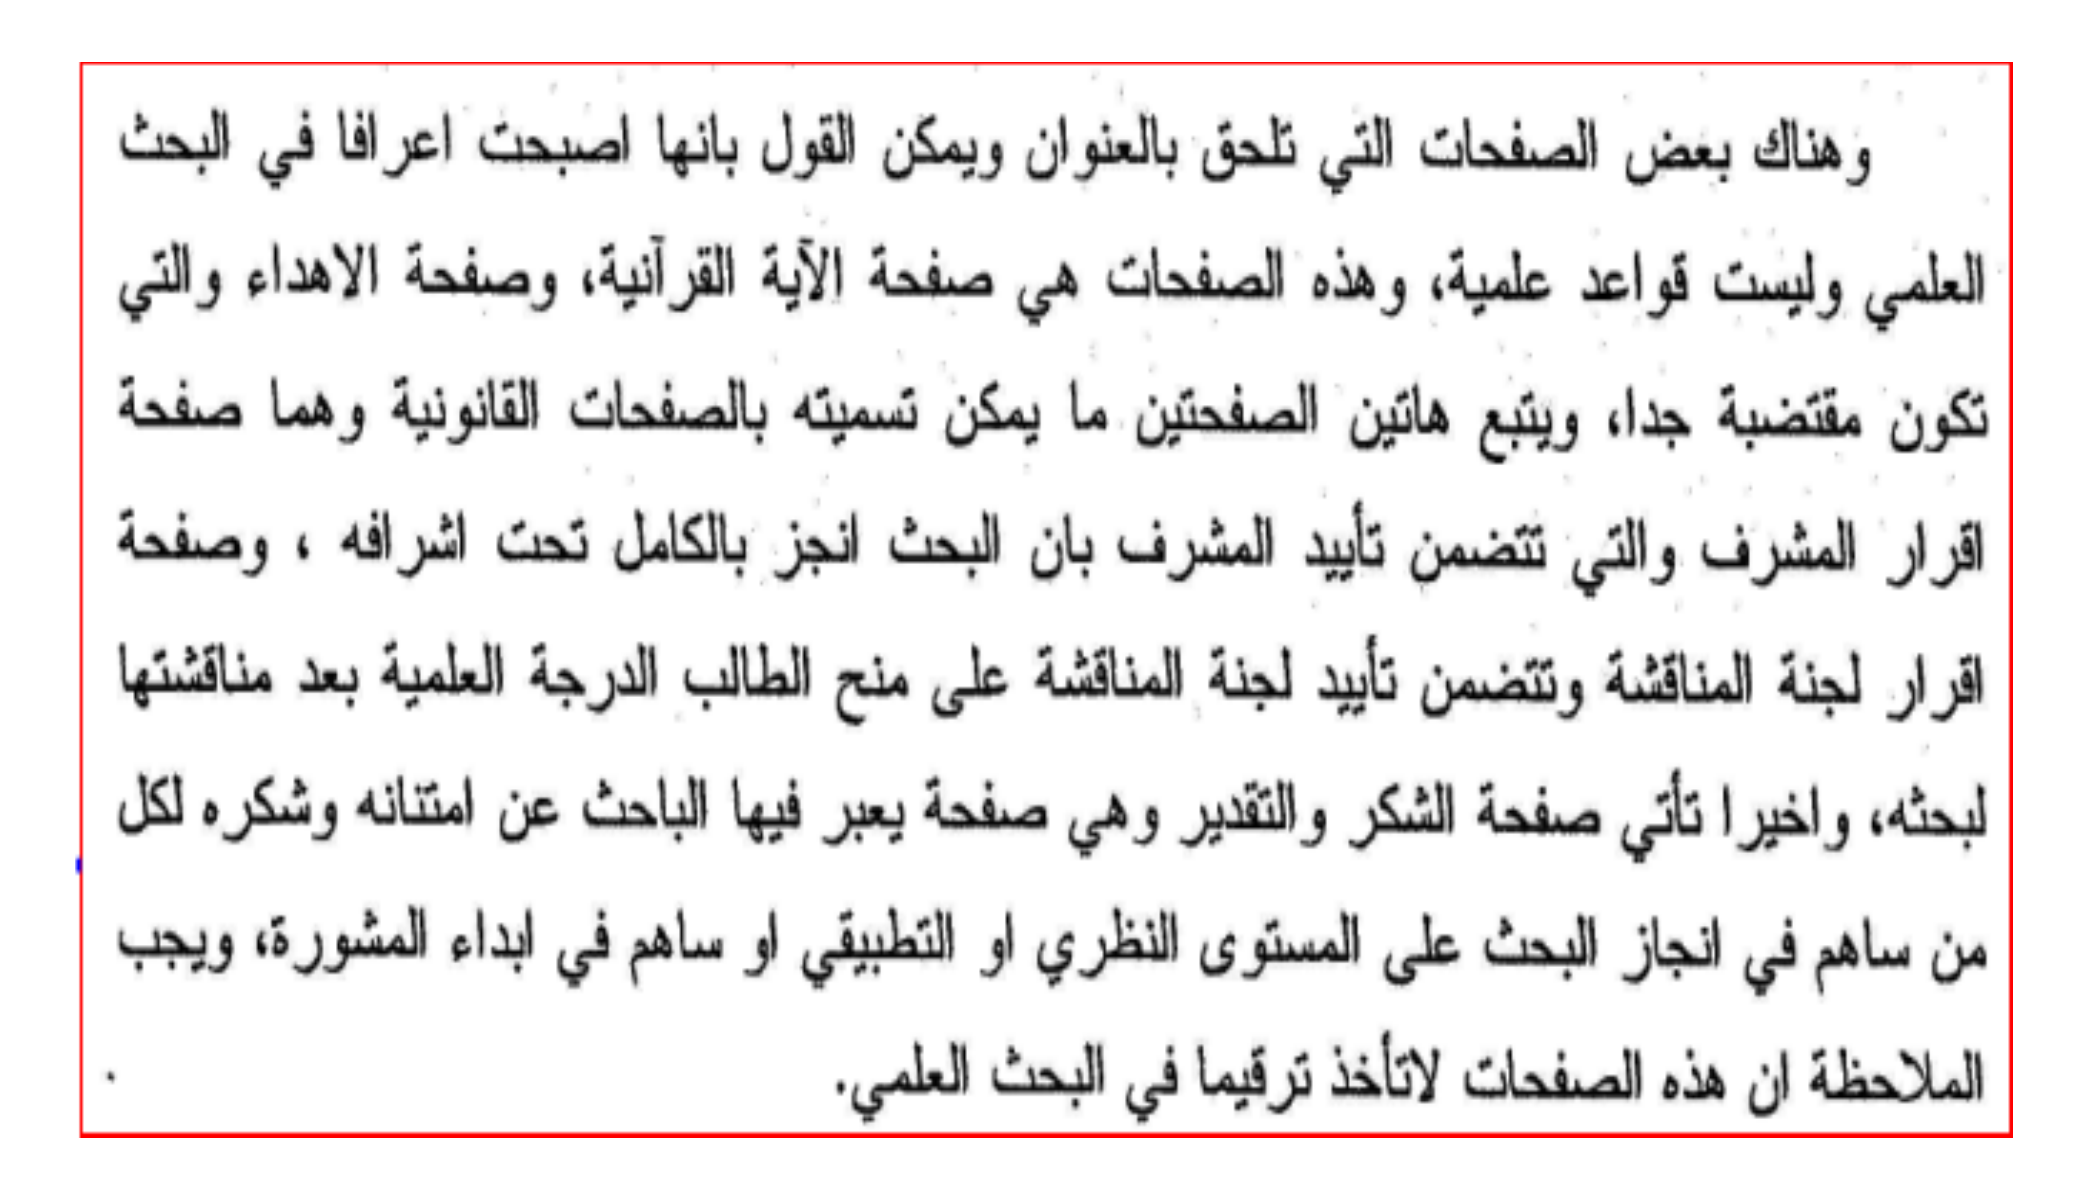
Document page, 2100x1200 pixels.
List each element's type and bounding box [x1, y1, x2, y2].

list [74, 62, 2013, 1138]
